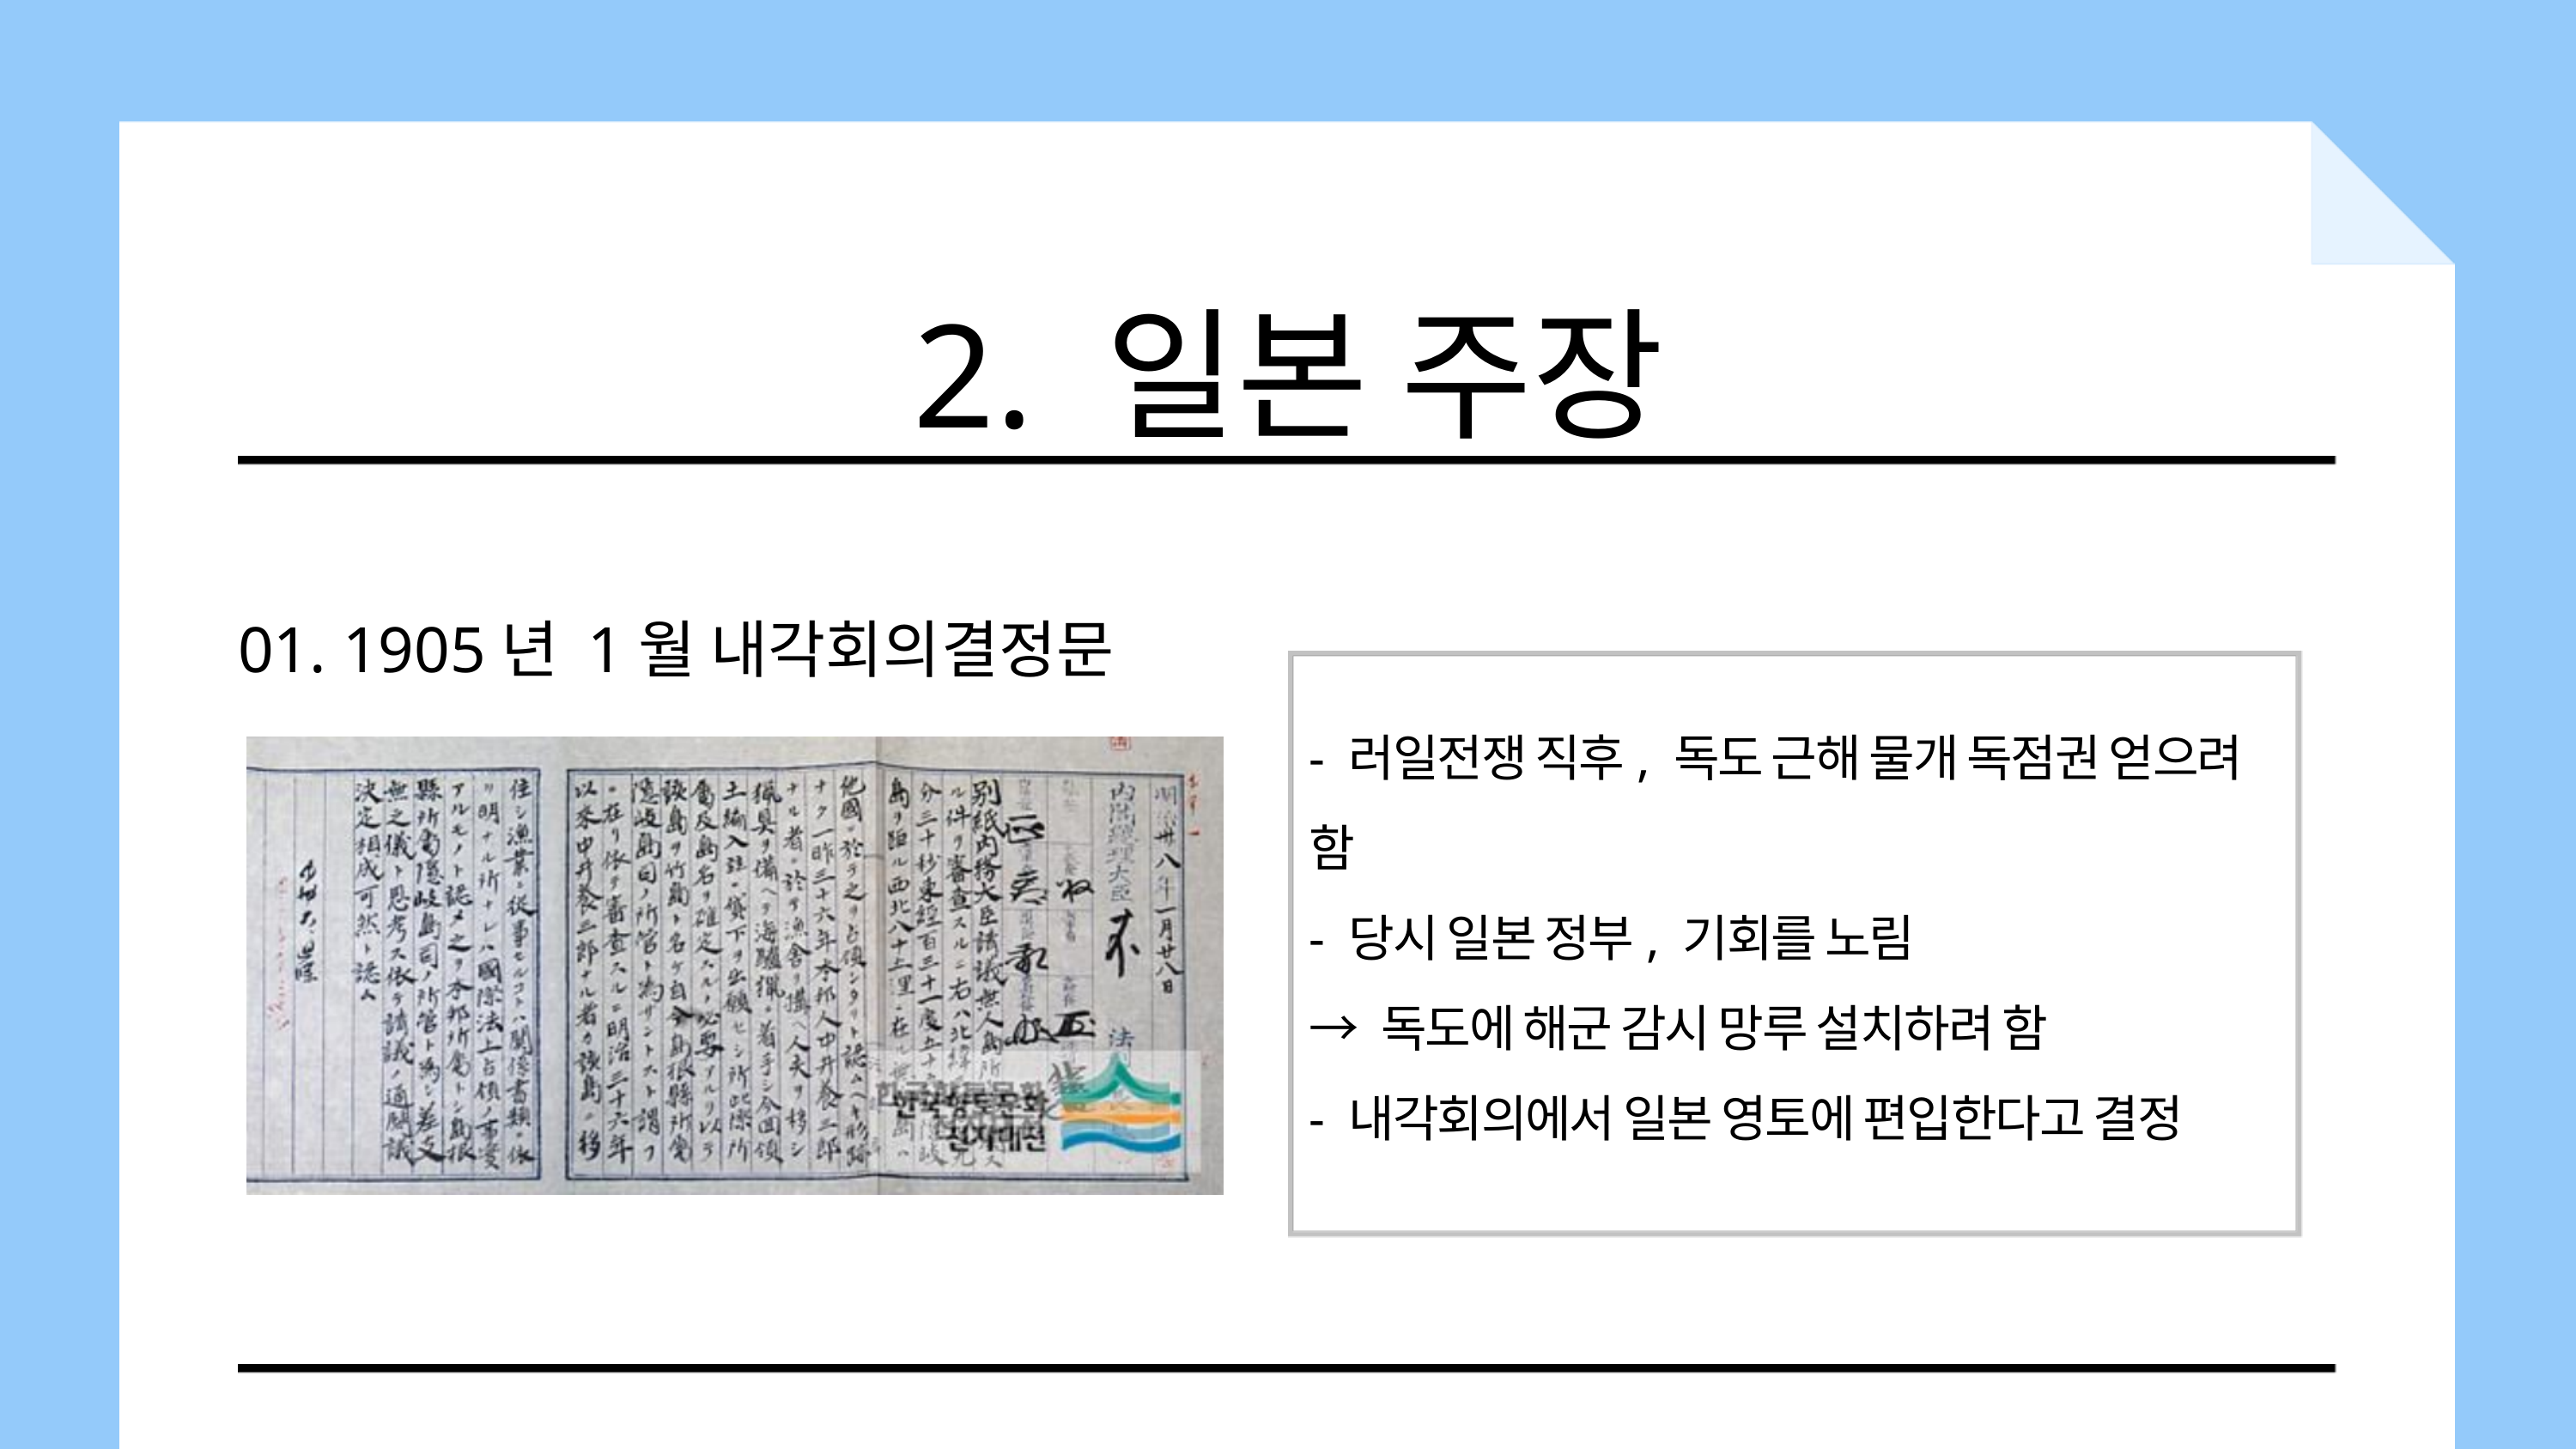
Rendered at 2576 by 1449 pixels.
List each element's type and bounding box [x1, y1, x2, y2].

picture [119, 121, 2455, 1449]
